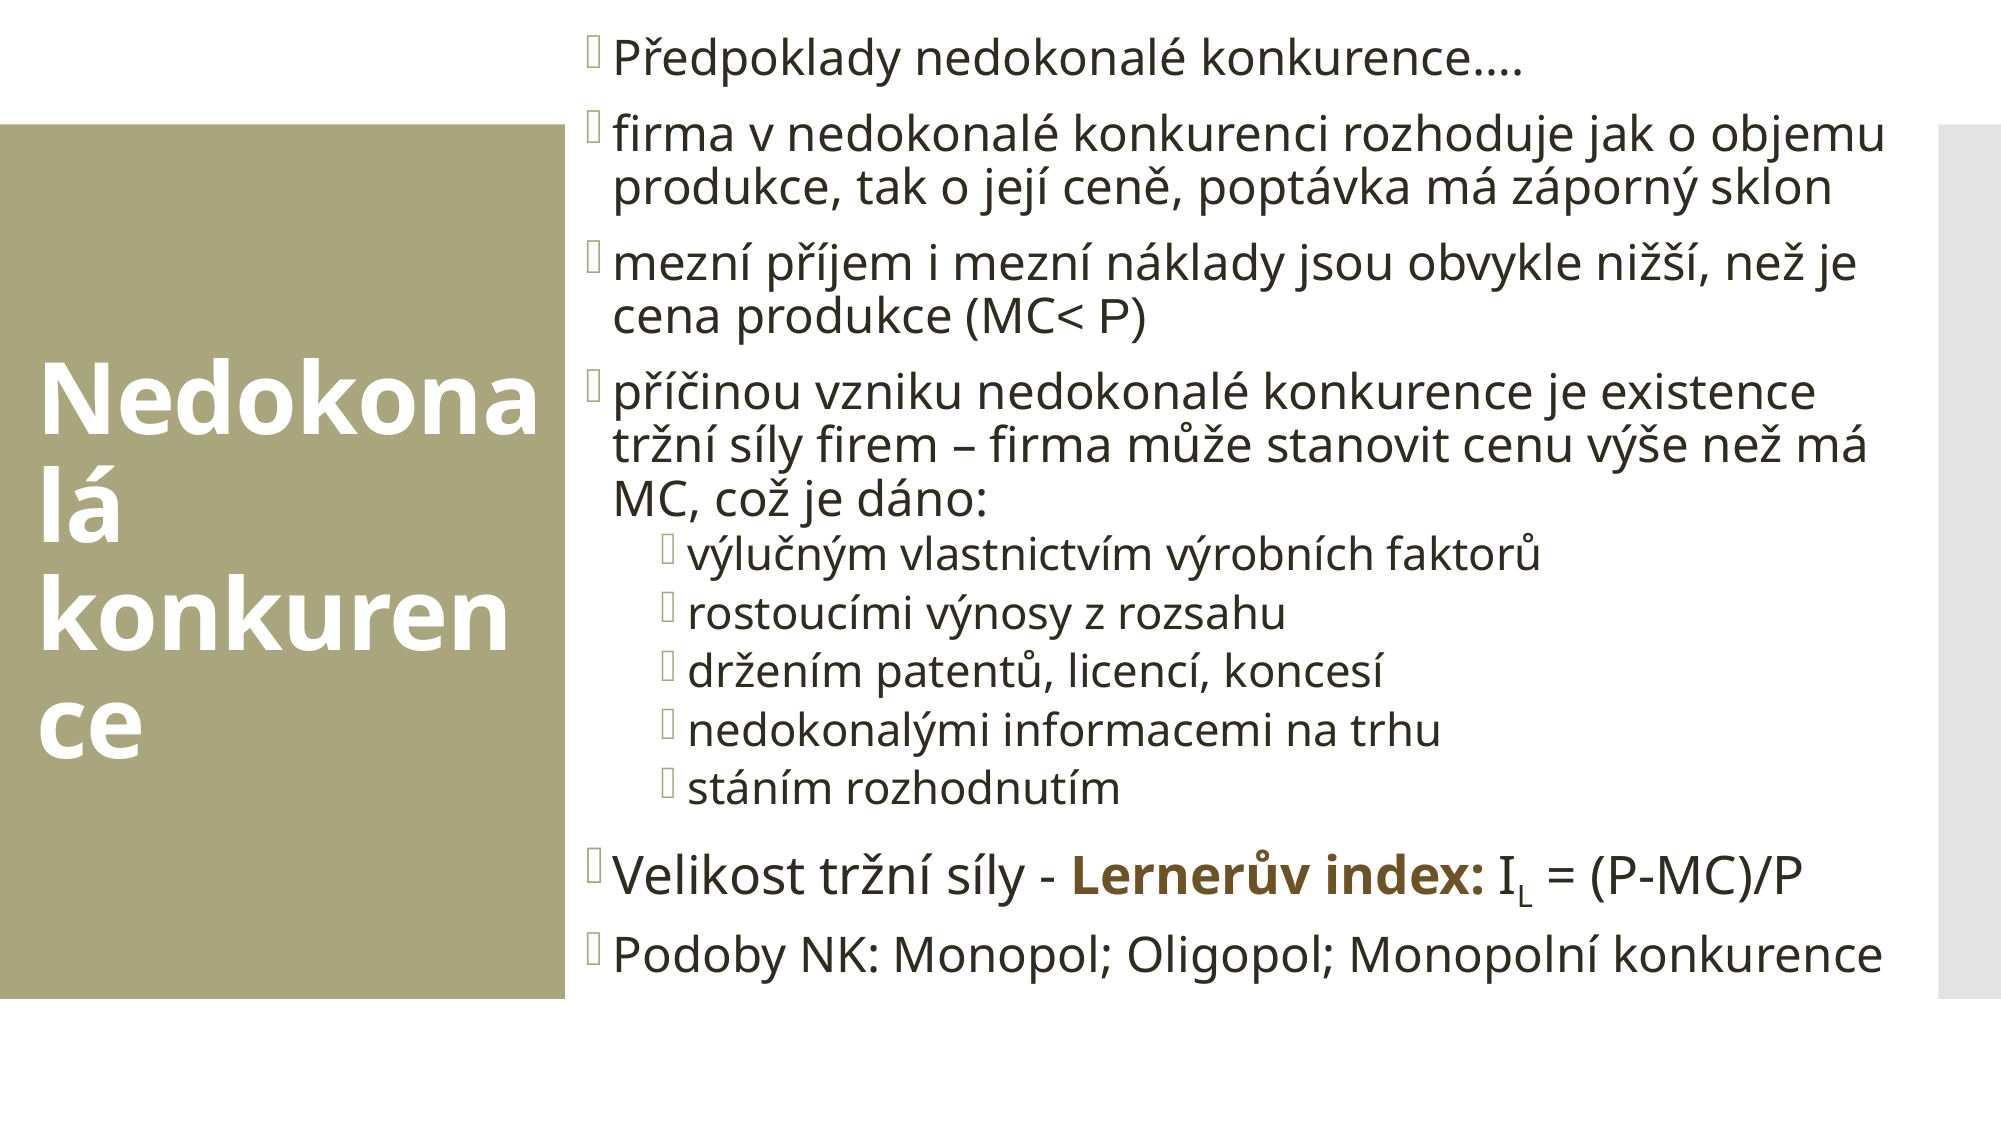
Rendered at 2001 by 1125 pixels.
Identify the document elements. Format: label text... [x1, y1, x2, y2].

title Nedokonalá konkurence [21, 184, 570, 945]
list Předpoklady nedokonalé konkurence…. firma v nedokonalé konkurenci rozhoduje jak o objemu produkce, tak o její ceně, poptávka má záporný sklon mezní příjem i mezní náklady jsou obvykle nižší, než je cena produkce (MC< P) příčinou vzniku nedokonalé konkurence je existence tržní síly firem – firma může stanovit cenu výše než má MC, což je dáno: výlučným vlastnictvím výrobních faktorů rostoucími výnosy z rozsahu držením patentů, licencí, koncesí nedokonalými informacemi na trhu stáním rozhodnutím Velikost tržní síly - Lernerův index: IL = (P-MC)/P Podoby NK: Monopol; Oligopol; Monopolní konkurence [570, 25, 1922, 1100]
